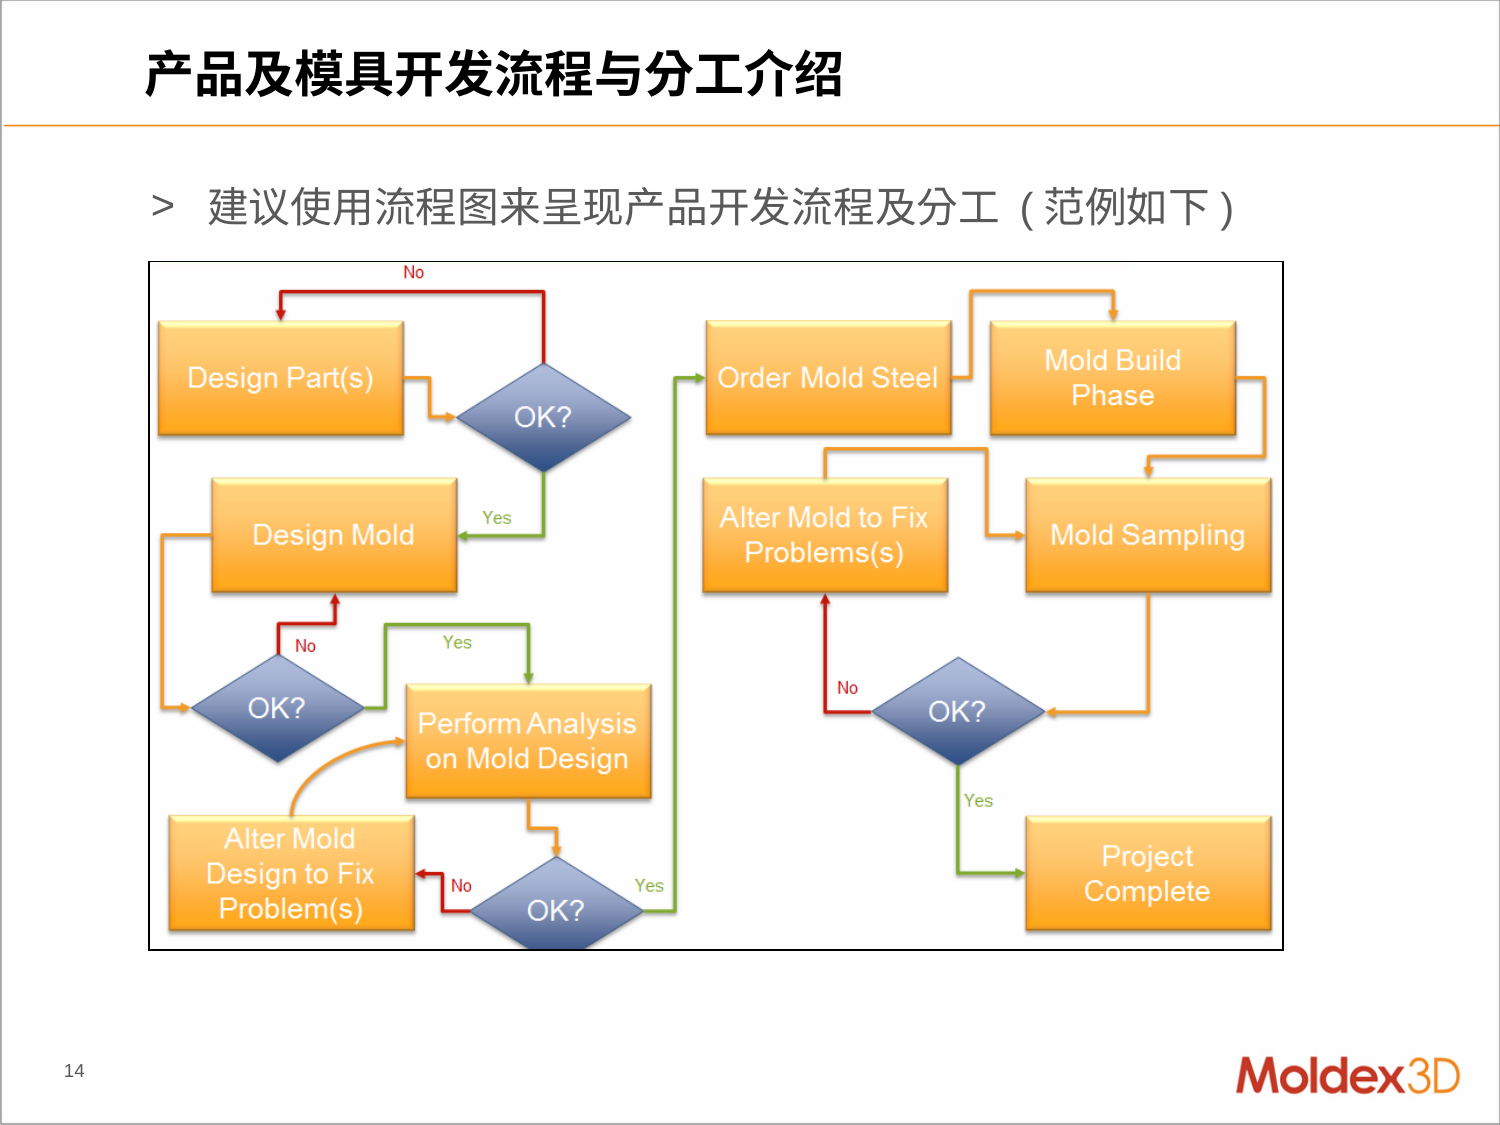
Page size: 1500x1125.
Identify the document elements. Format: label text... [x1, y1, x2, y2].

list 建议使用流程图来呈现产品开发流程及分工 (范例如下) [135, 172, 1430, 1032]
title 产品及模具开发流程与分工介绍 [129, 18, 1430, 126]
picture [0, 0, 1500, 1125]
